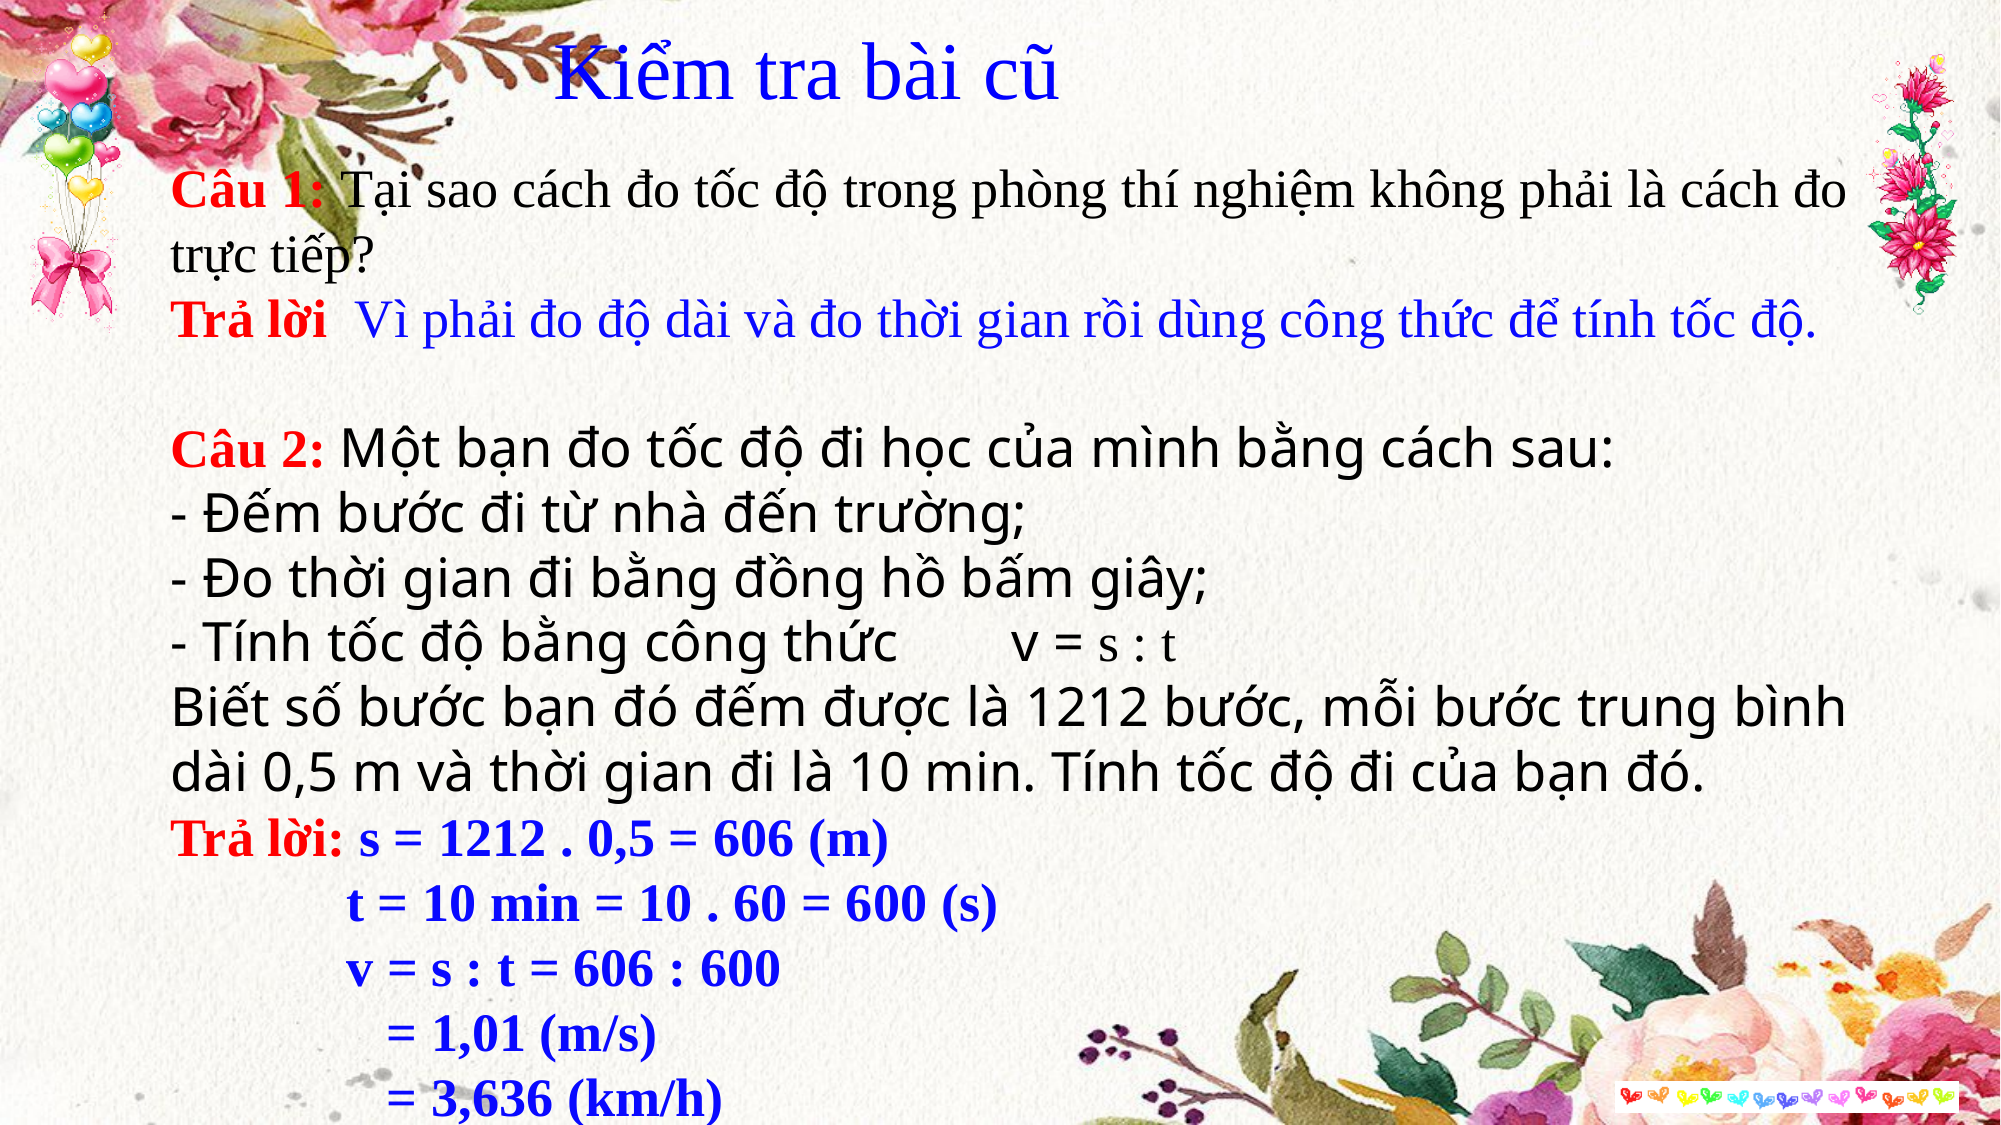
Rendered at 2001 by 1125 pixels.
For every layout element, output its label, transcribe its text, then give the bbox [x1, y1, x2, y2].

title Kiểm tra bài cũ [538, 20, 1288, 125]
picture [0, 0, 2001, 1125]
text_box Câu 1: Tại sao cách đo tốc độ trong phòng thí nghiệm không phải là cách đo trực tiếp? Trả lời Vì phải đo độ dài và đo thời gian rồi dùng công thức để tính tốc độ. Câu 2: Một bạn đo tốc độ đi học của mình bằng cách sau: - Đếm bước đi từ nhà đến trường; - Đo thời gian đi bằng đồng hồ bấm giây; - Tính tốc độ bằng công thức v = s : t Biết số bước bạn đó đếm được là 1212 bước, mỗi bước trung bình dài 0,5 m và thời gian đi là 10 min. Tính tốc độ đi của bạn đó. Trả lời: s = 1212 . 0,5 = 606 (m) t = 10 min = 10 . 60 = 600 (s) v = s : t = 606 : 600 = 1,01 (m/s) = 3,636 (km/h) [156, 145, 1865, 1125]
